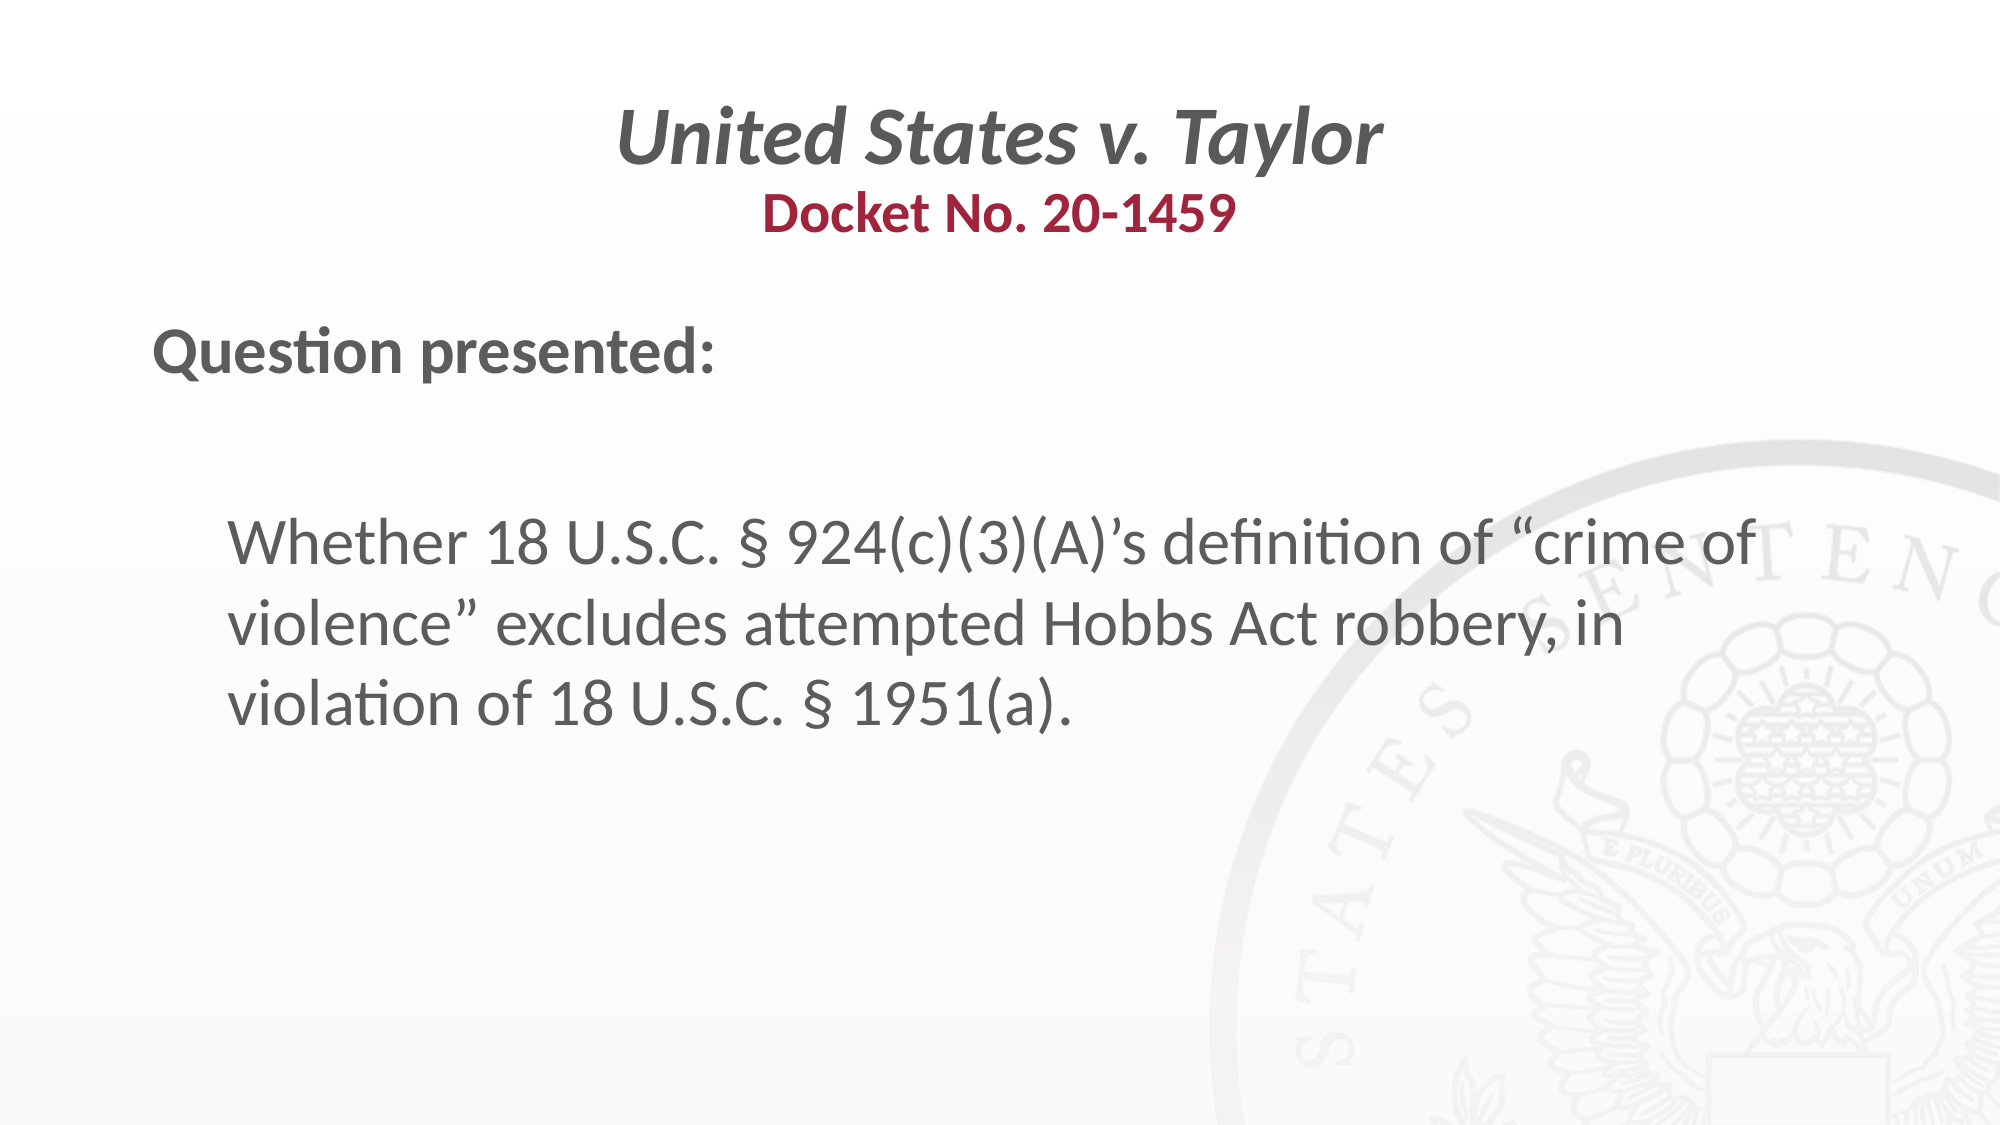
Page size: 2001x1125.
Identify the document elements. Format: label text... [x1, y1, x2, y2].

list Question presented: Whether 18 U.S.C. § 924(c)(3)(A)’s definition of “crime of violence” excludes attempted Hobbs Act robbery, in violation of 18 U.S.C. § 1951(a). [137, 299, 1863, 1014]
title United States v. Taylor Docket No. 20-1459 [137, 59, 1863, 278]
